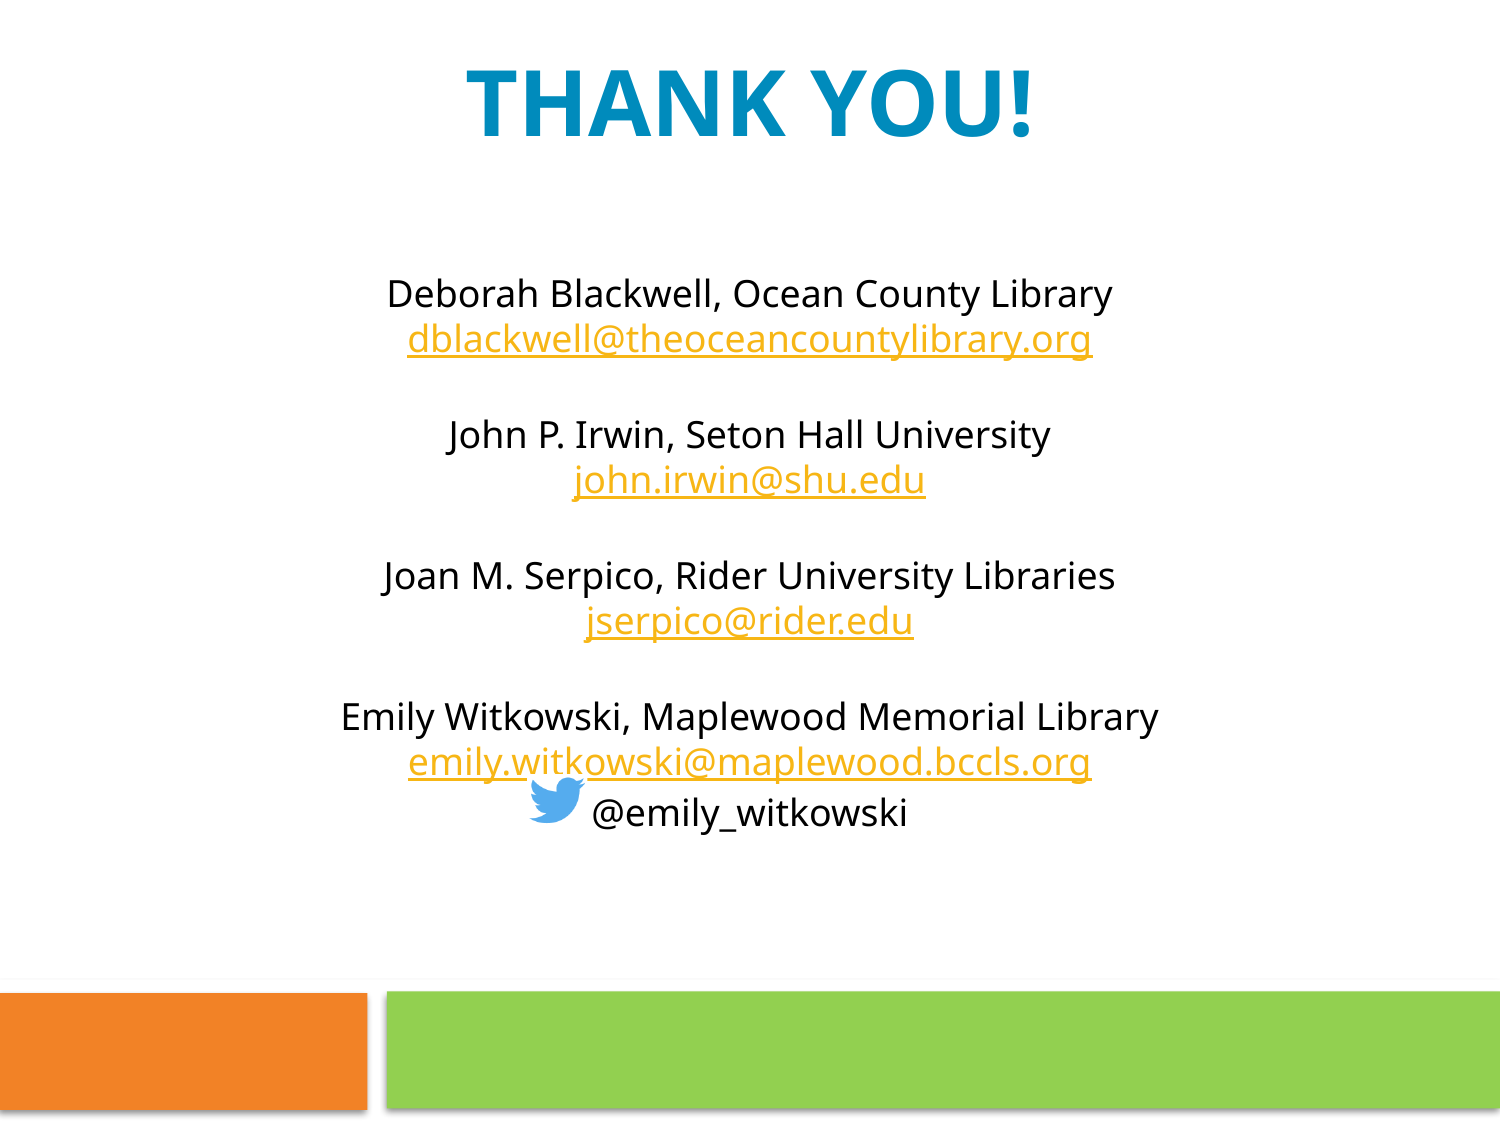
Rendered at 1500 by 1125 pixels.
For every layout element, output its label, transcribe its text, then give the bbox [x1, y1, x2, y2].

text_box Deborah Blackwell, Ocean County Library dblackwell@theoceancountylibrary.org John P. Irwin, Seton Hall University john.irwin@shu.edu Joan M. Serpico, Rider University Libraries jserpico@rider.edu Emily Witkowski, Maplewood Memorial Library emily.witkowski@maplewood.bccls.org @emily_witkowski [0, 262, 1500, 842]
title Thank you! [218, 0, 1282, 163]
picture [526, 774, 588, 826]
